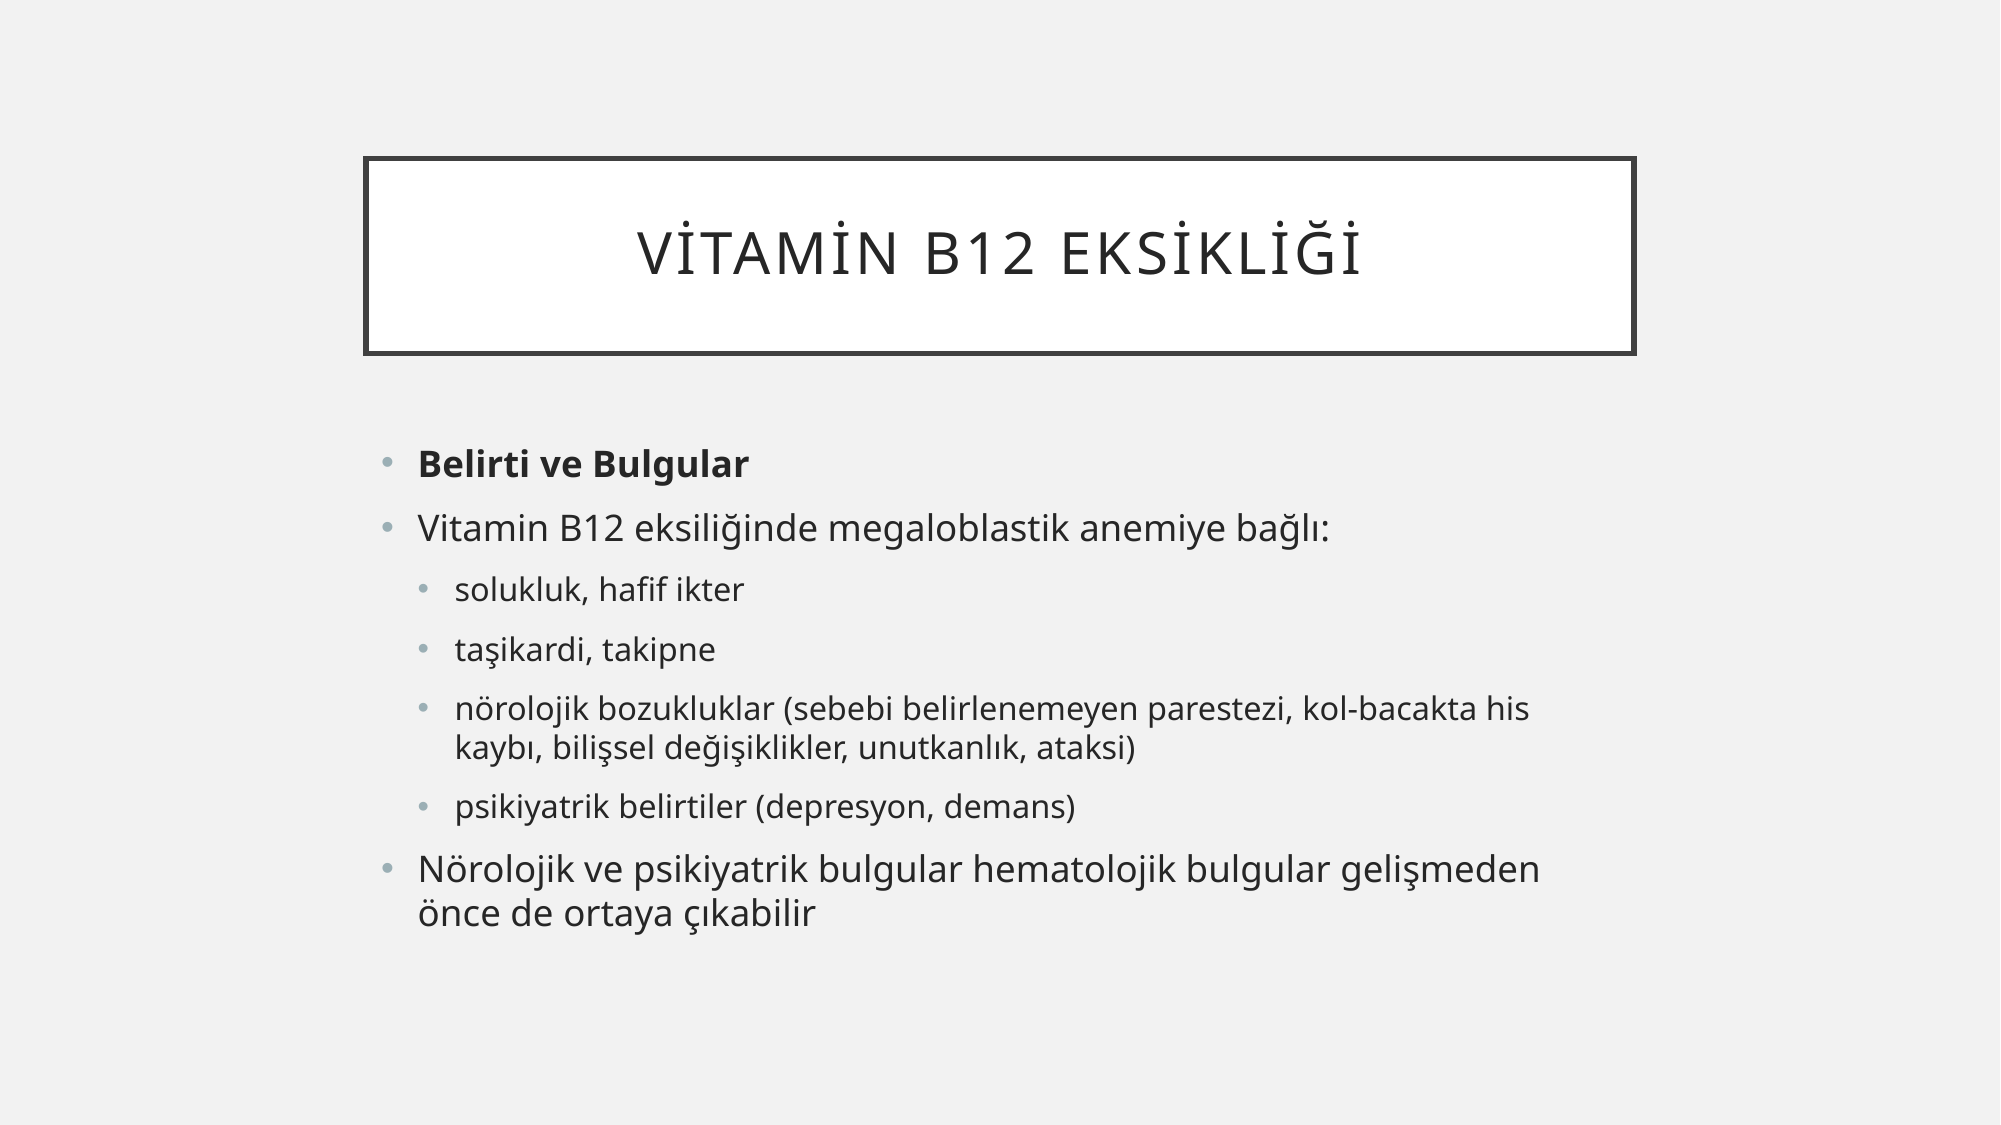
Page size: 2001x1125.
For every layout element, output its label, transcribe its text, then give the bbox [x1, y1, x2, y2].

title Vitamin b12 eksikliği [363, 156, 1637, 356]
list Belirti ve Bulgular Vitamin B12 eksiliğinde megaloblastik anemiye bağlı: solukluk, hafif ikter taşikardi, takipne nörolojik bozukluklar (sebebi belirlenemeyen parestezi, kol-bacakta his kaybı, bilişsel değişiklikler, unutkanlık, ataksi) psikiyatrik belirtiler (depresyon, demans) Nörolojik ve psikiyatrik bulgular hematolojik bulgular gelişmeden önce de ortaya çıkabilir [366, 432, 1634, 942]
